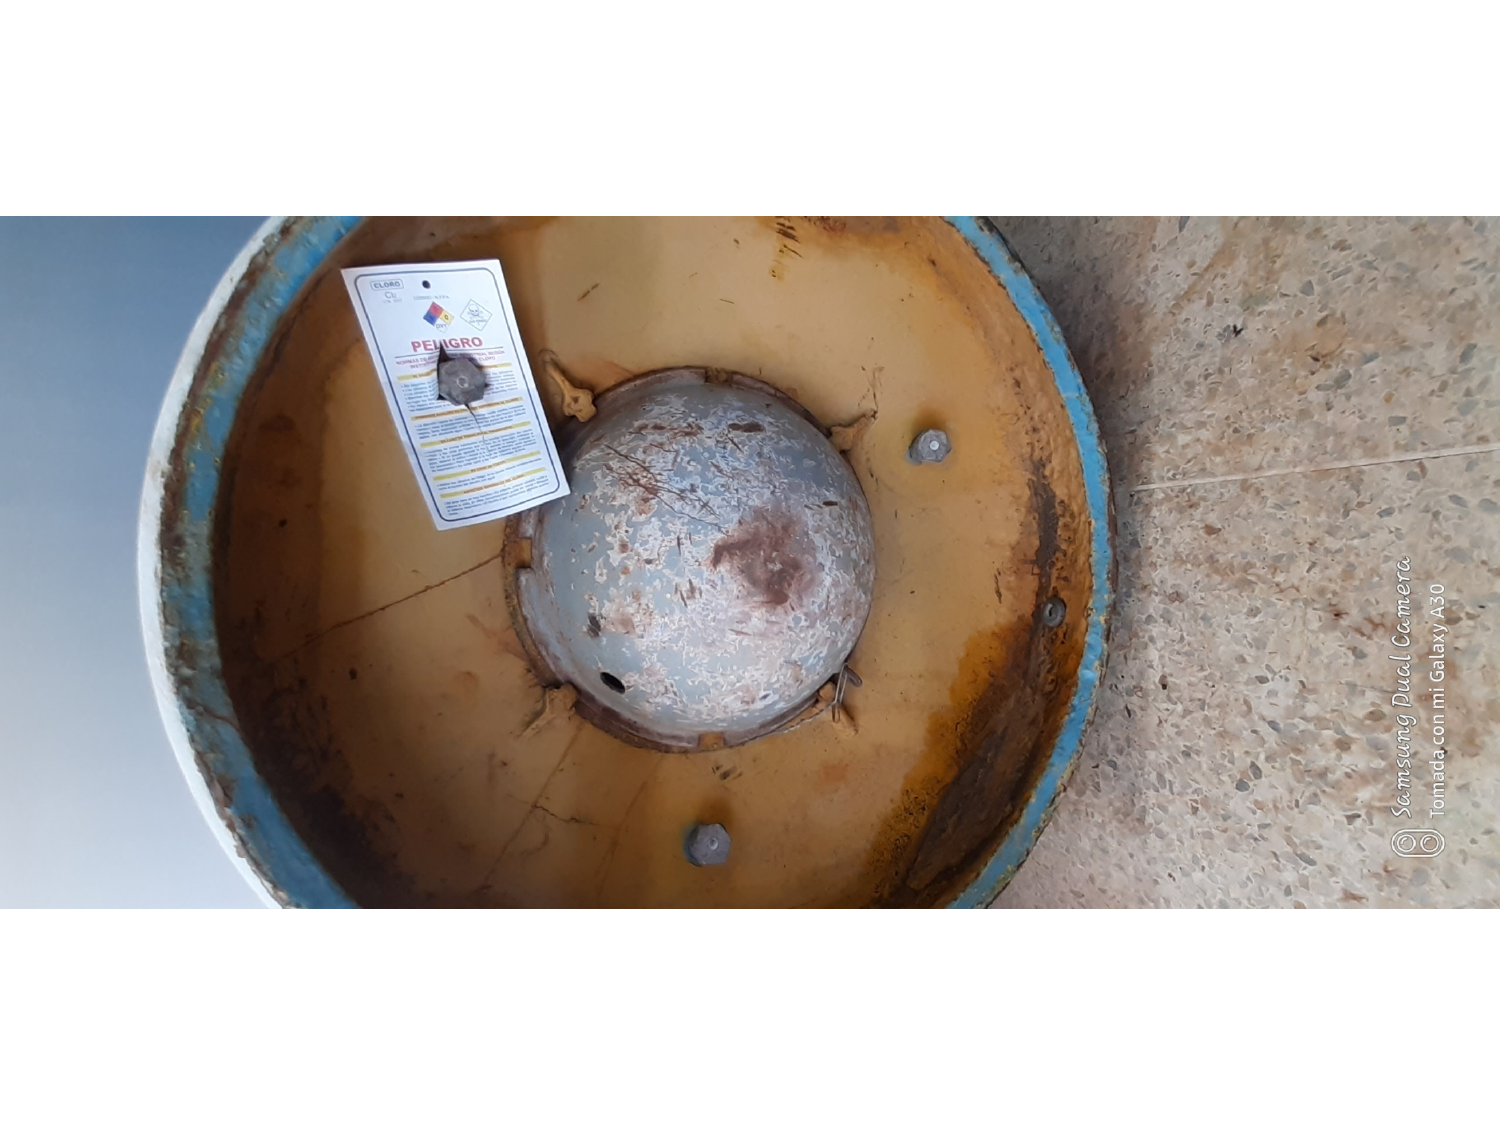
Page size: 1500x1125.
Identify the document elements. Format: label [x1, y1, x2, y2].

picture [0, 216, 1500, 909]
